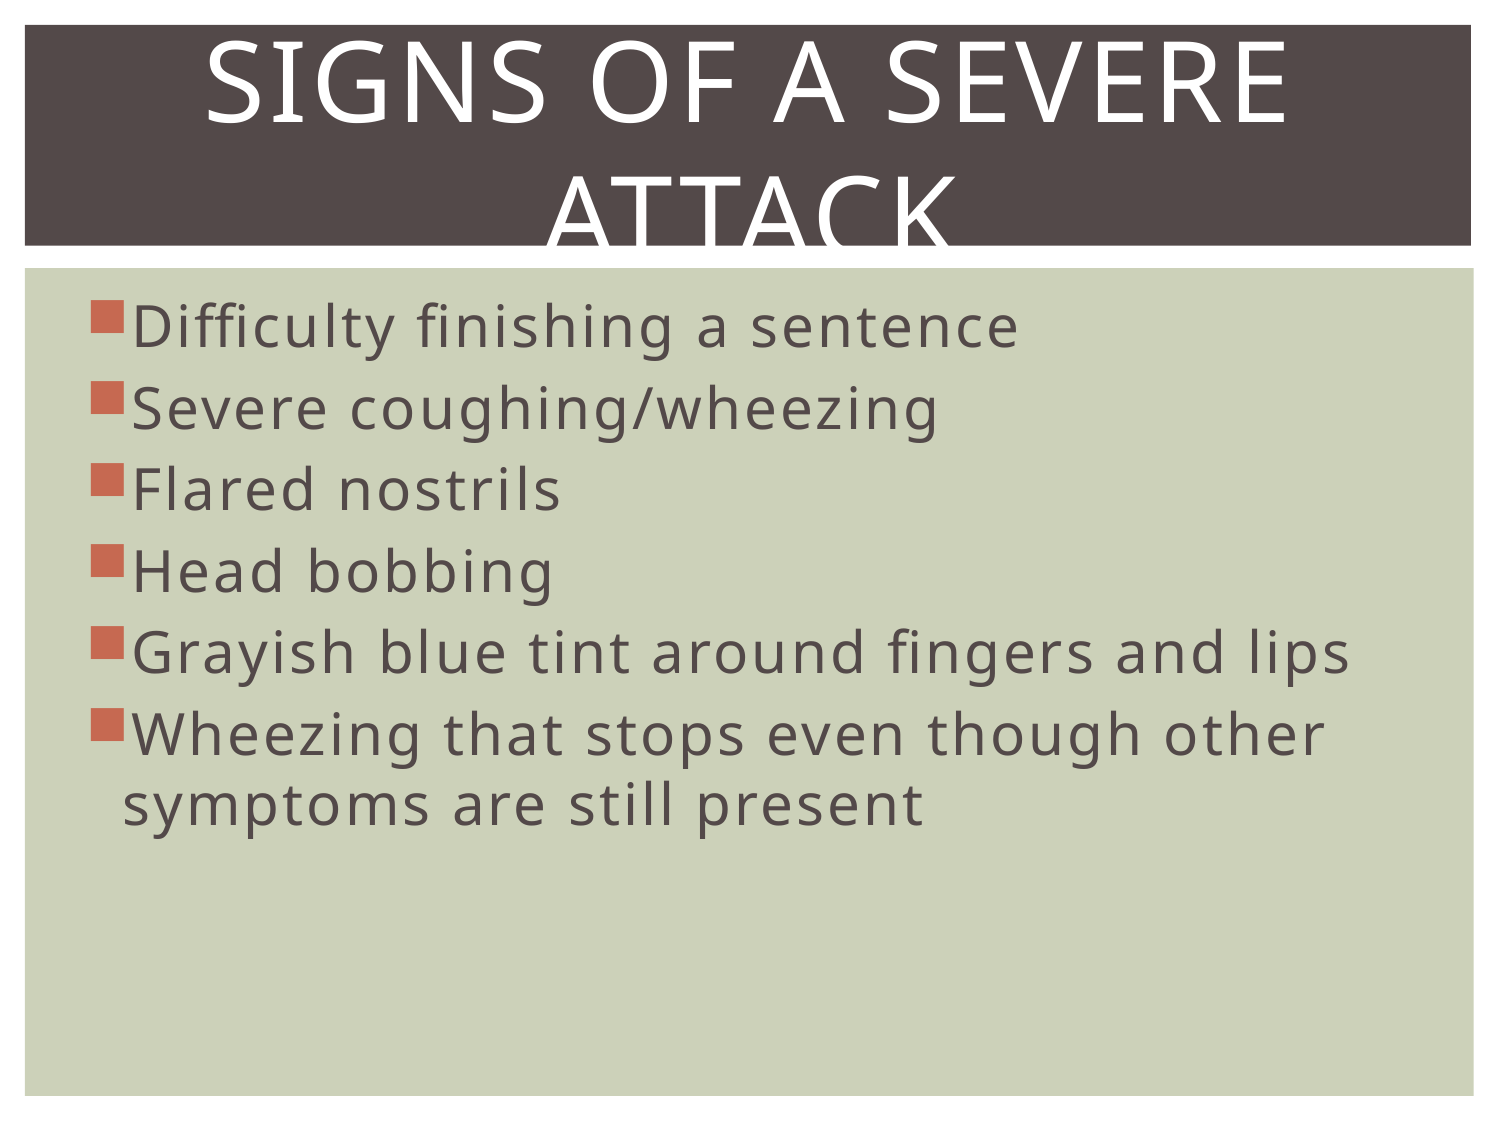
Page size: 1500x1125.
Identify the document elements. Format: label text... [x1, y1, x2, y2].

list Difficulty finishing a sentence Severe coughing/wheezing Flared nostrils Head bobbing Grayish blue tint around fingers and lips Wheezing that stops even though other symptoms are still present [62, 281, 1442, 1005]
title Signs of a Severe Attack [62, 58, 1438, 232]
